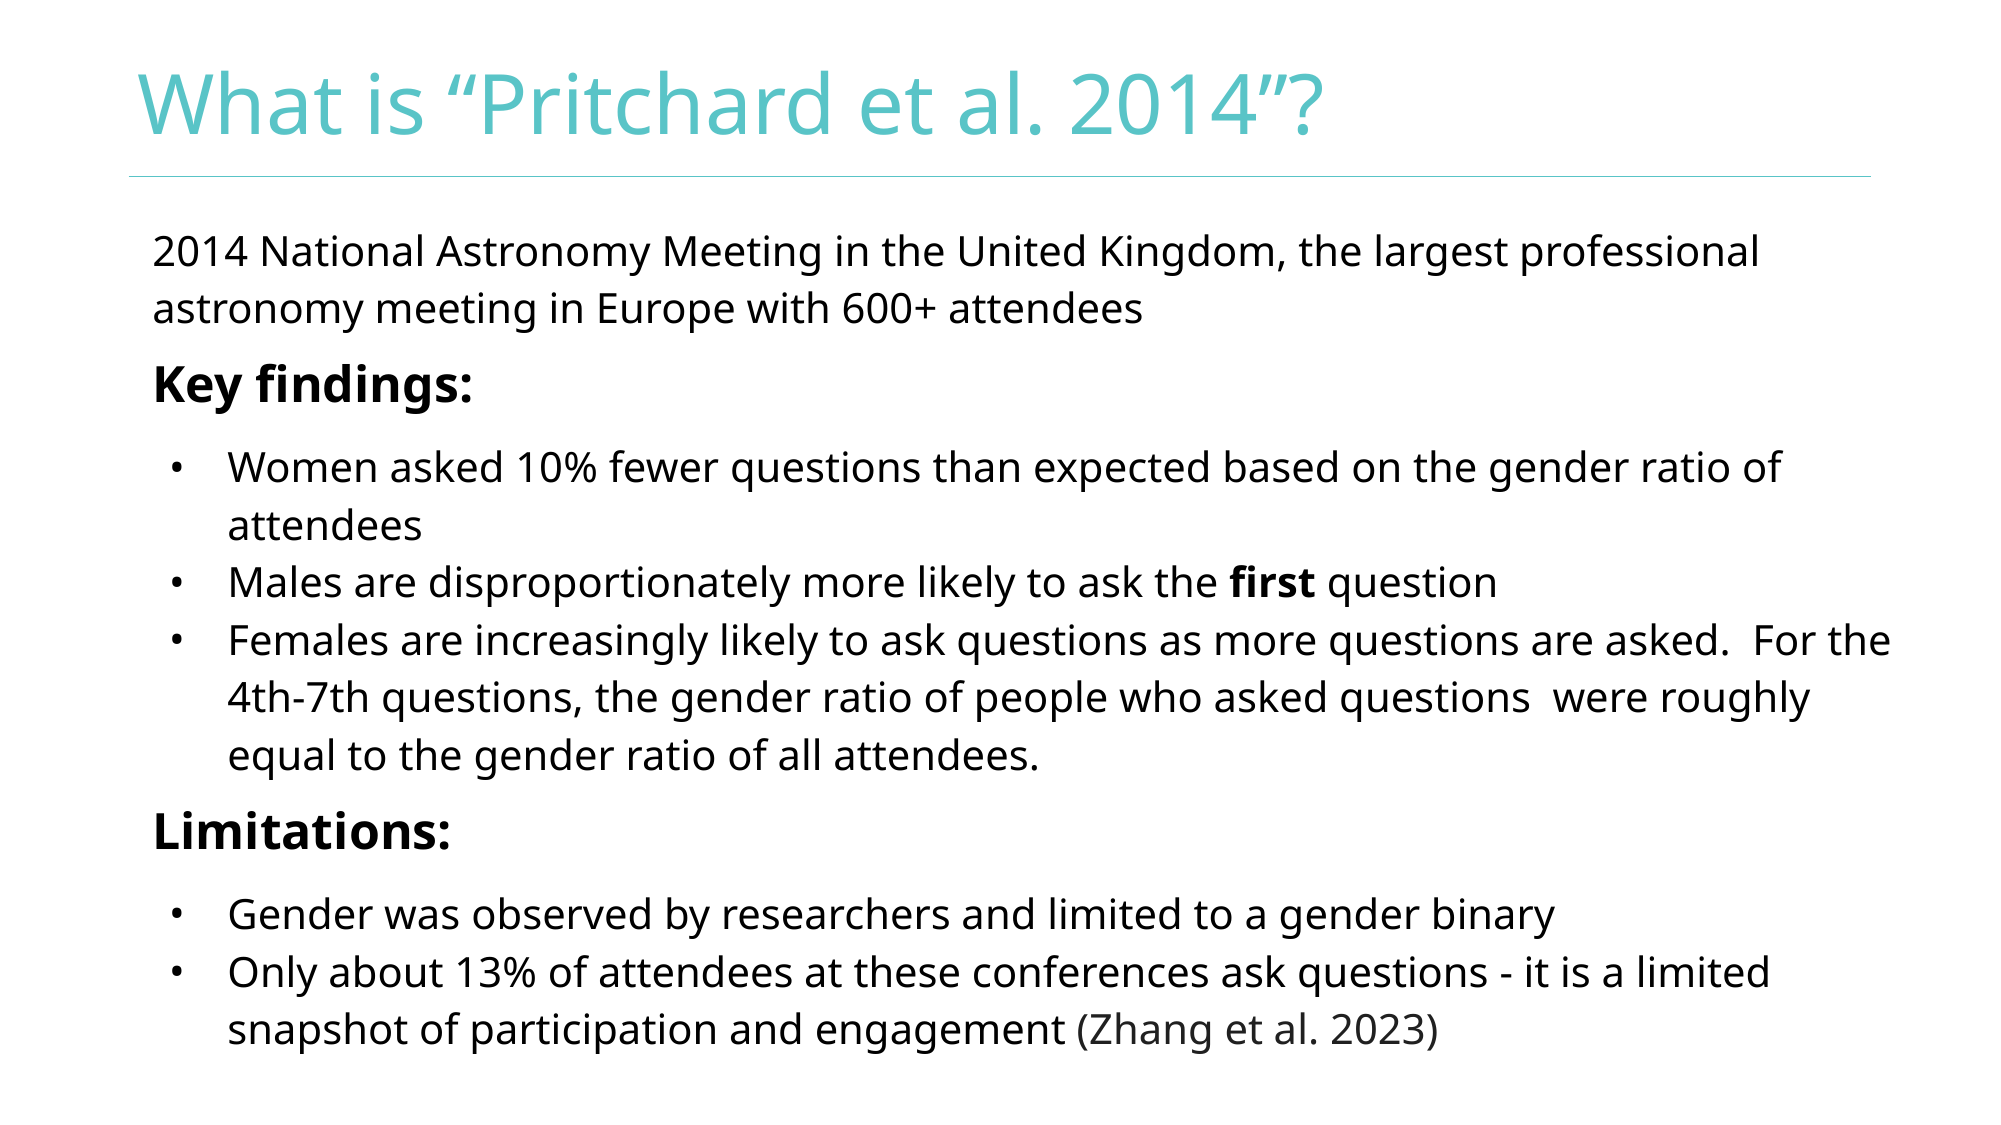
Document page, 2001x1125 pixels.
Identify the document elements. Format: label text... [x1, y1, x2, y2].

title What is “Pritchard et al. 2014”? [137, 40, 1863, 175]
list 2014 National Astronomy Meeting in the United Kingdom, the largest professional astronomy meeting in Europe with 600+ attendees Key findings: Women asked 10% fewer questions than expected based on the gender ratio of attendees Males are disproportionately more likely to ask the first question Females are increasingly likely to ask questions as more questions are asked. For the 4th-7th questions, the gender ratio of people who asked questions were roughly equal to the gender ratio of all attendees. Limitations: Gender was observed by researchers and limited to a gender binary Only about 13% of attendees at these conferences ask questions - it is a limited snapshot of participation and engagement (Zhang et al. 2023) [137, 209, 1930, 1099]
